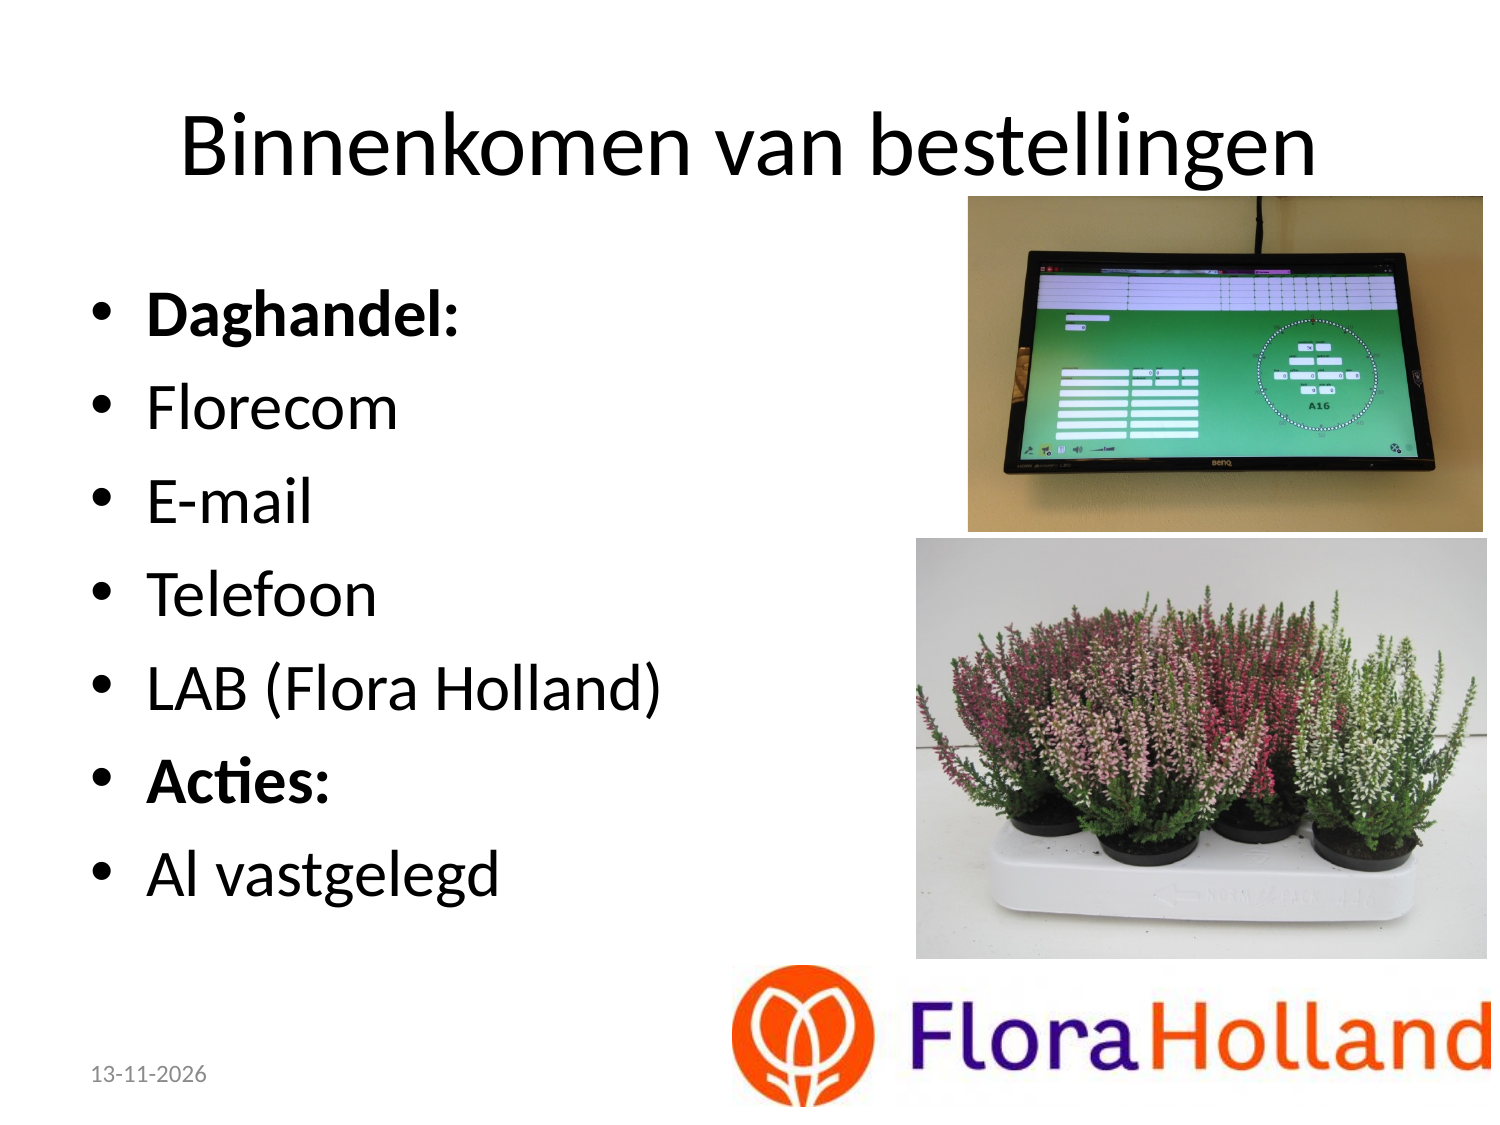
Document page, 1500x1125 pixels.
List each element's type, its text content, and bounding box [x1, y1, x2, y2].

picture [967, 195, 1484, 532]
title Binnenkomen van bestellingen [75, 45, 1425, 233]
picture [915, 538, 1487, 960]
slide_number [75, 1042, 425, 1103]
list Daghandel: Florecom E-mail Telefoon LAB (Flora Holland) Acties: Al vastgelegd [75, 262, 963, 1005]
picture [731, 964, 1492, 1107]
